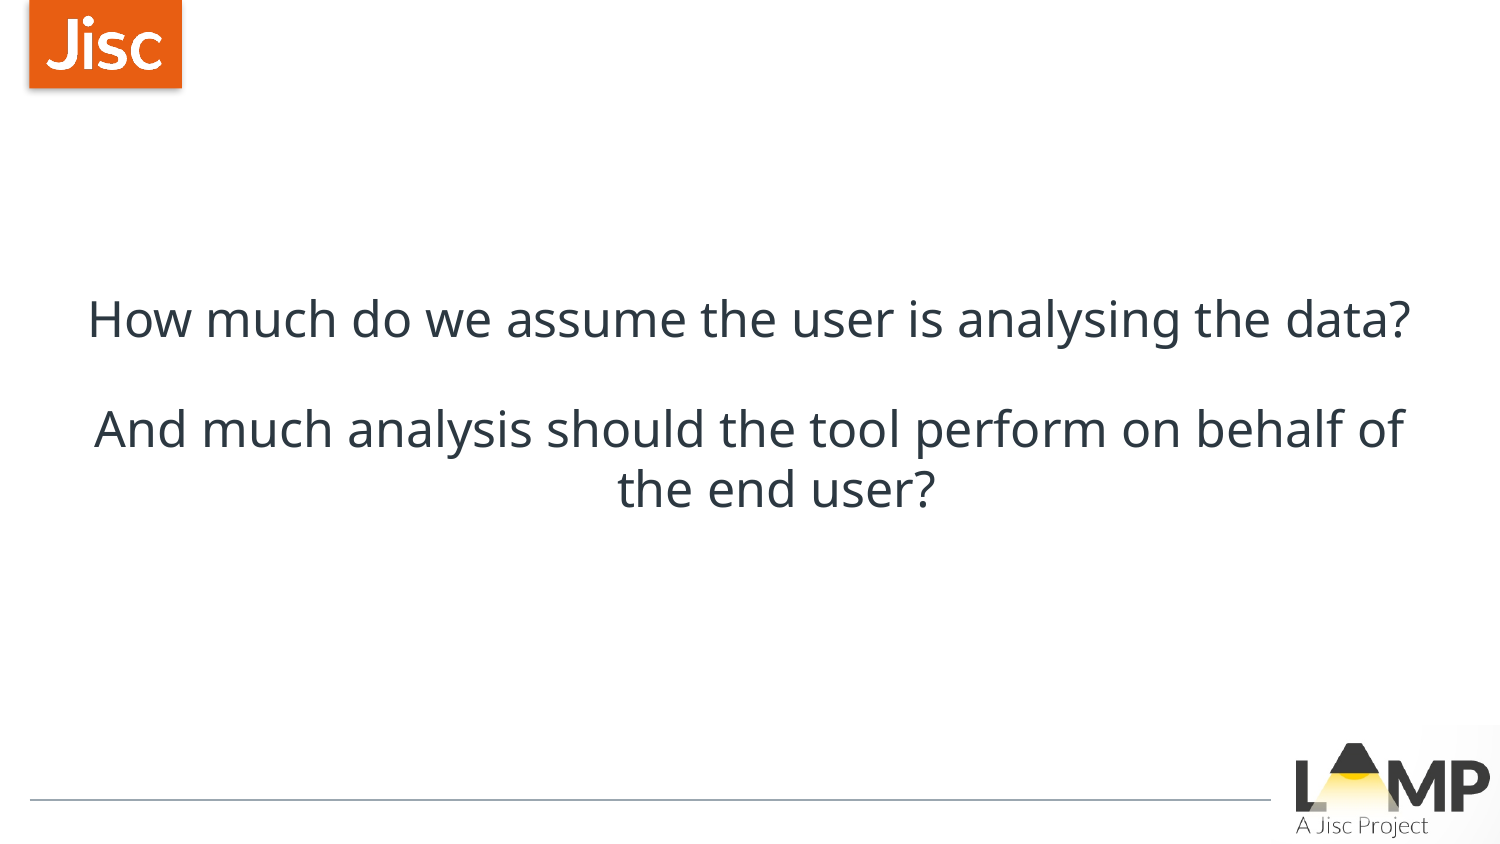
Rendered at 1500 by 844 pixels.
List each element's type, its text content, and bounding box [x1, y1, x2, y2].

picture [1271, 725, 1500, 844]
list How much do we assume the user is analysing the data? And much analysis should the tool perform on behalf of the end user? [59, 177, 1441, 768]
picture [46, 15, 162, 70]
